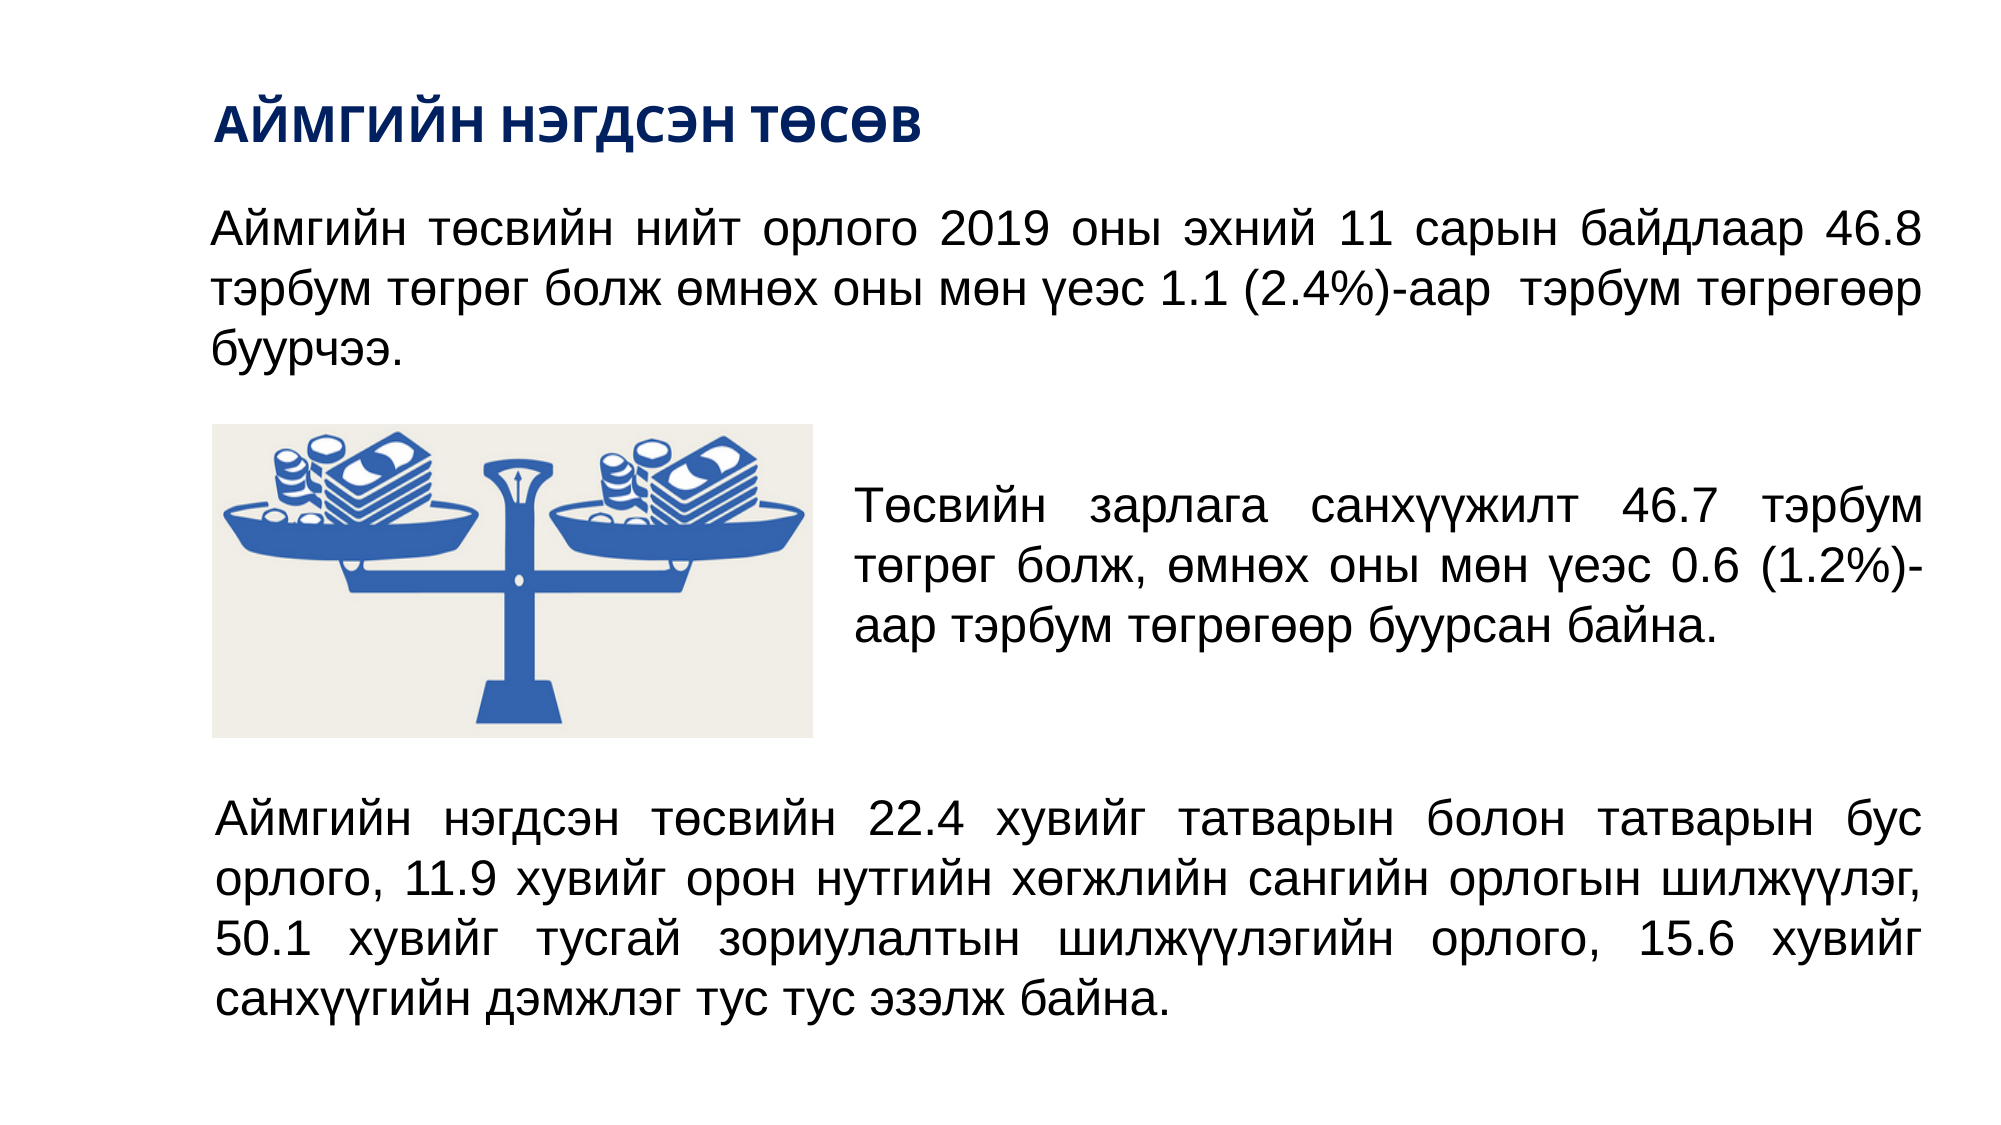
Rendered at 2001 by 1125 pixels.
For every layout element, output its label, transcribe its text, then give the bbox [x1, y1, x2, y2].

text_box Аймгийн нэгдсэн төсвийн 22.4 хувийг татварын болон татварын бус орлого, 11.9 хувийг орон нутгийн хөгжлийн сангийн орлогын шилжүүлэг, 50.1 хувийг тусгай зориулалтын шилжүүлэгийн орлого, 15.6 хувийг санхүүгийн дэмжлэг тус тус эзэлж байна. [199, 778, 1938, 1033]
text_box АЙМГИЙН НЭГДСЭН ТӨСӨВ [199, 85, 1788, 160]
text_box Төсвийн зарлага санхүүжилт 46.7 тэрбум төгрөг болж, өмнөх оны мөн үеэс 0.6 (1.2%)-аар тэрбум төгрөгөөр буурсан байна. [838, 465, 1939, 661]
text_box Аймгийн төсвийн нийт орлого 2019 оны эхний 11 сарын байдлаар 46.8 тэрбум төгрөг болж өмнөх оны мөн үеэс 1.1 (2.4%)-аар тэрбум төгрөгөөр буурчээ. [195, 188, 1938, 384]
picture [212, 424, 813, 738]
